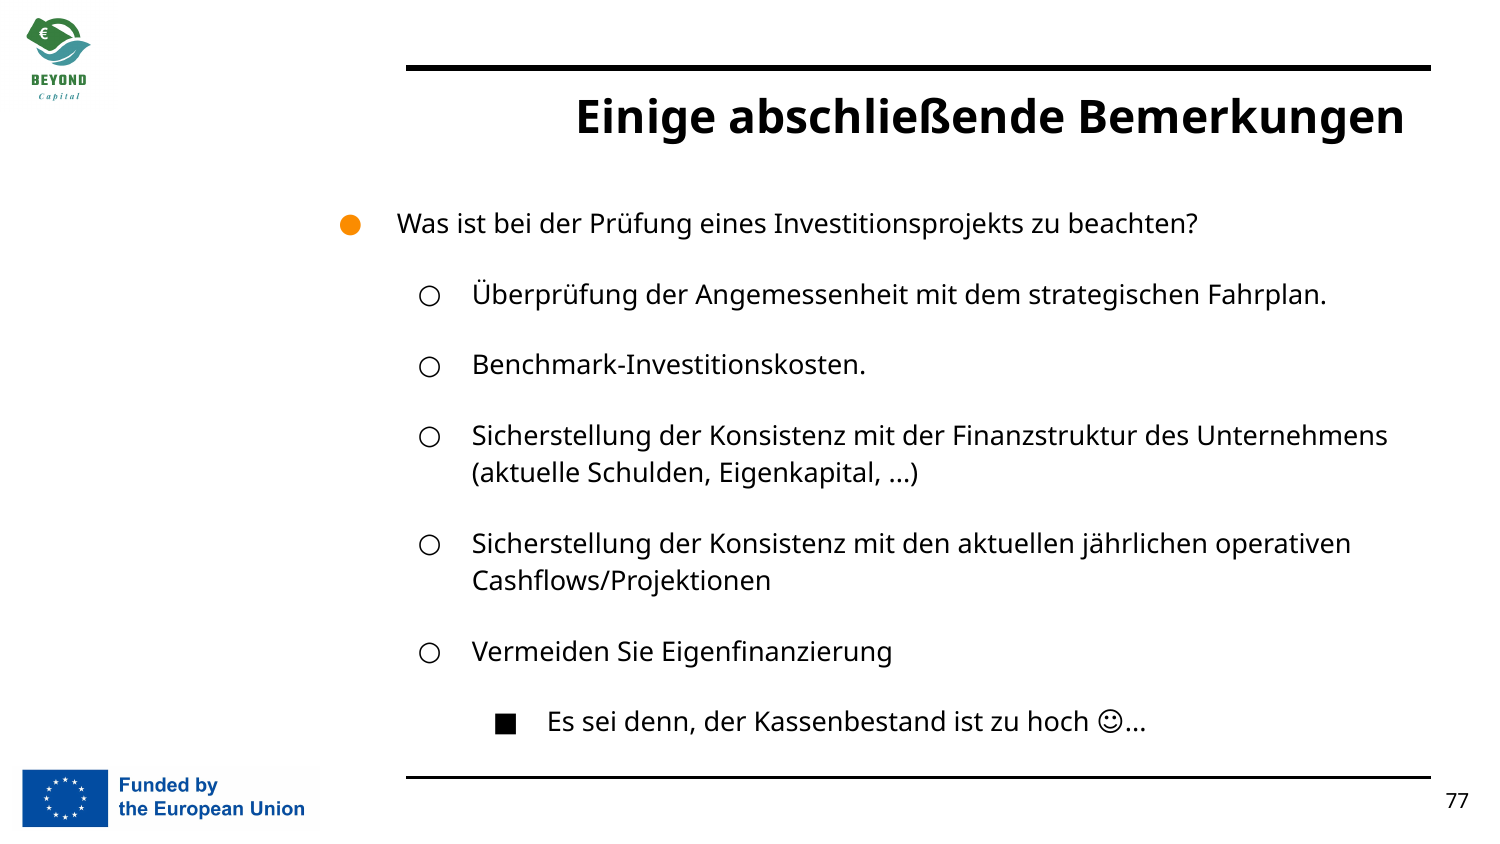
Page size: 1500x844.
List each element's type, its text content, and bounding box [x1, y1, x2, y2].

text_box Was ist bei der Prüfung eines Investitionsprojekts zu beachten? Überprüfung der Angemessenheit mit dem strategischen Fahrplan. Benchmark-Investitionskosten. Sicherstellung der Konsistenz mit der Finanzstruktur des Unternehmens (aktuelle Schulden, Eigenkapital, ...) Sicherstellung der Konsistenz mit den aktuellen jährlichen operativen Cashflows/Projektionen Vermeiden Sie Eigenfinanzierung Es sei denn, der Kassenbestand ist zu hoch ☺... [306, 191, 1431, 659]
picture [0, 0, 119, 112]
text_box Einige abschließende Bemerkungen [560, 72, 1442, 198]
picture [12, 766, 321, 832]
slide_number ‹#› [1394, 769, 1484, 834]
text_box [374, 396, 1125, 447]
